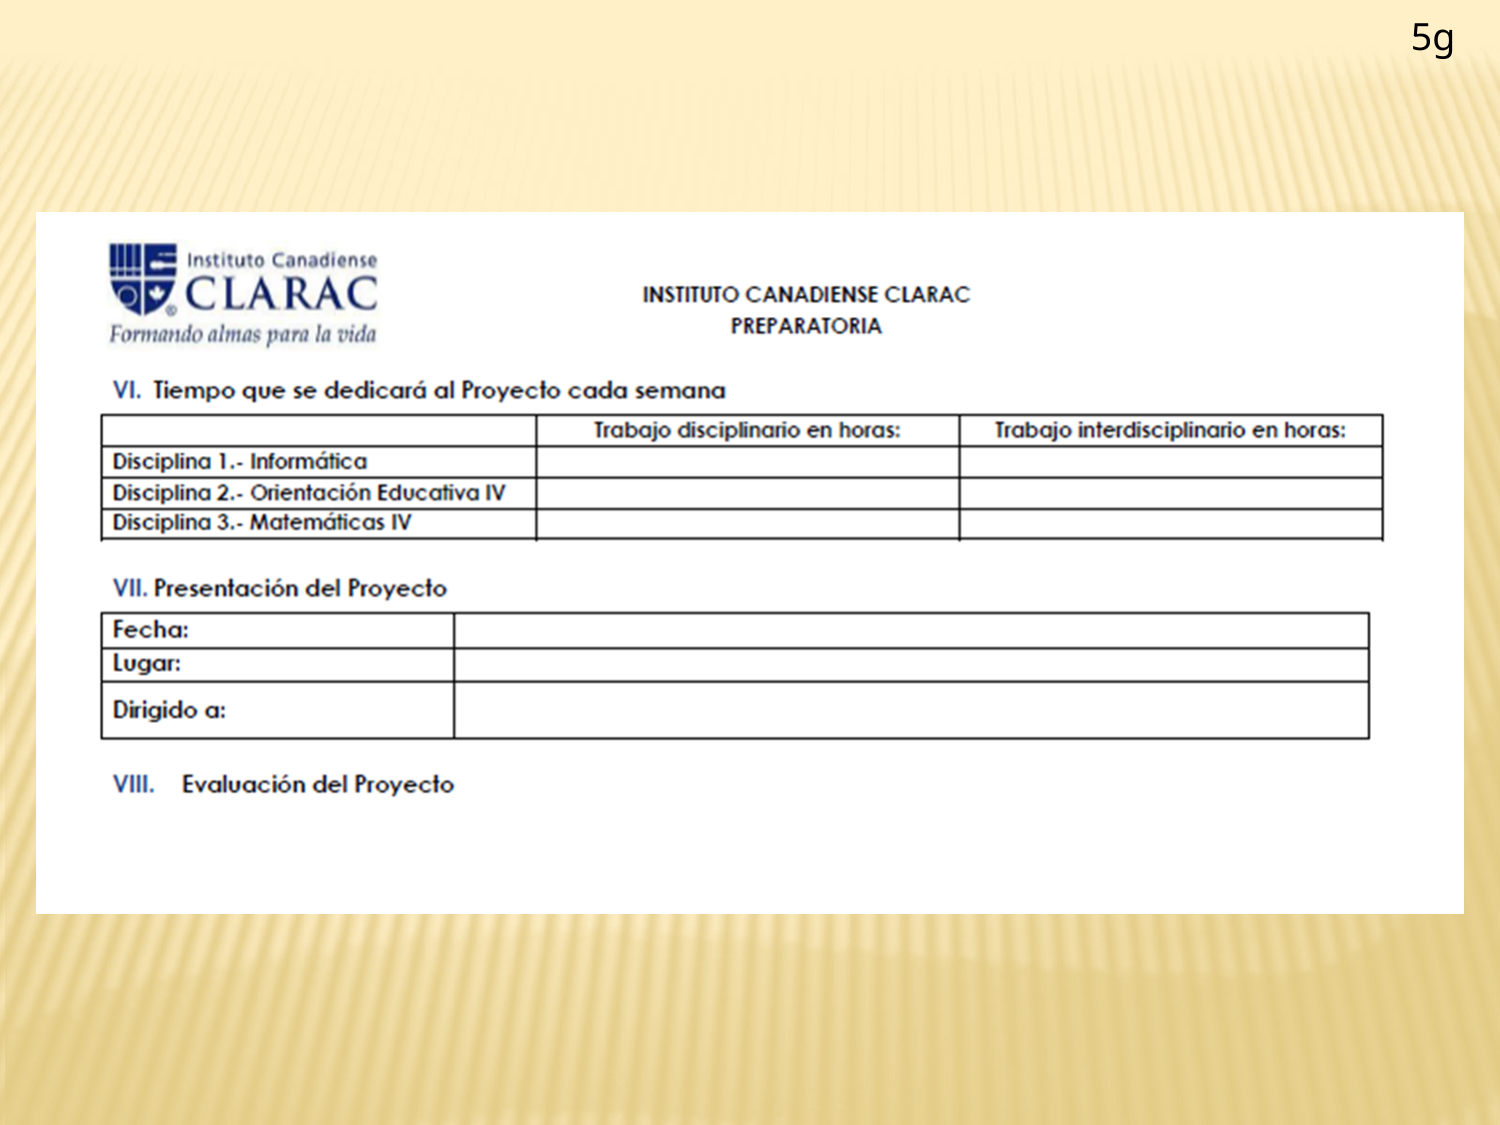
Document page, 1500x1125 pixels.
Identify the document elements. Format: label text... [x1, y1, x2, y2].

picture [36, 212, 1464, 914]
text_box 5g [1396, 5, 1471, 66]
